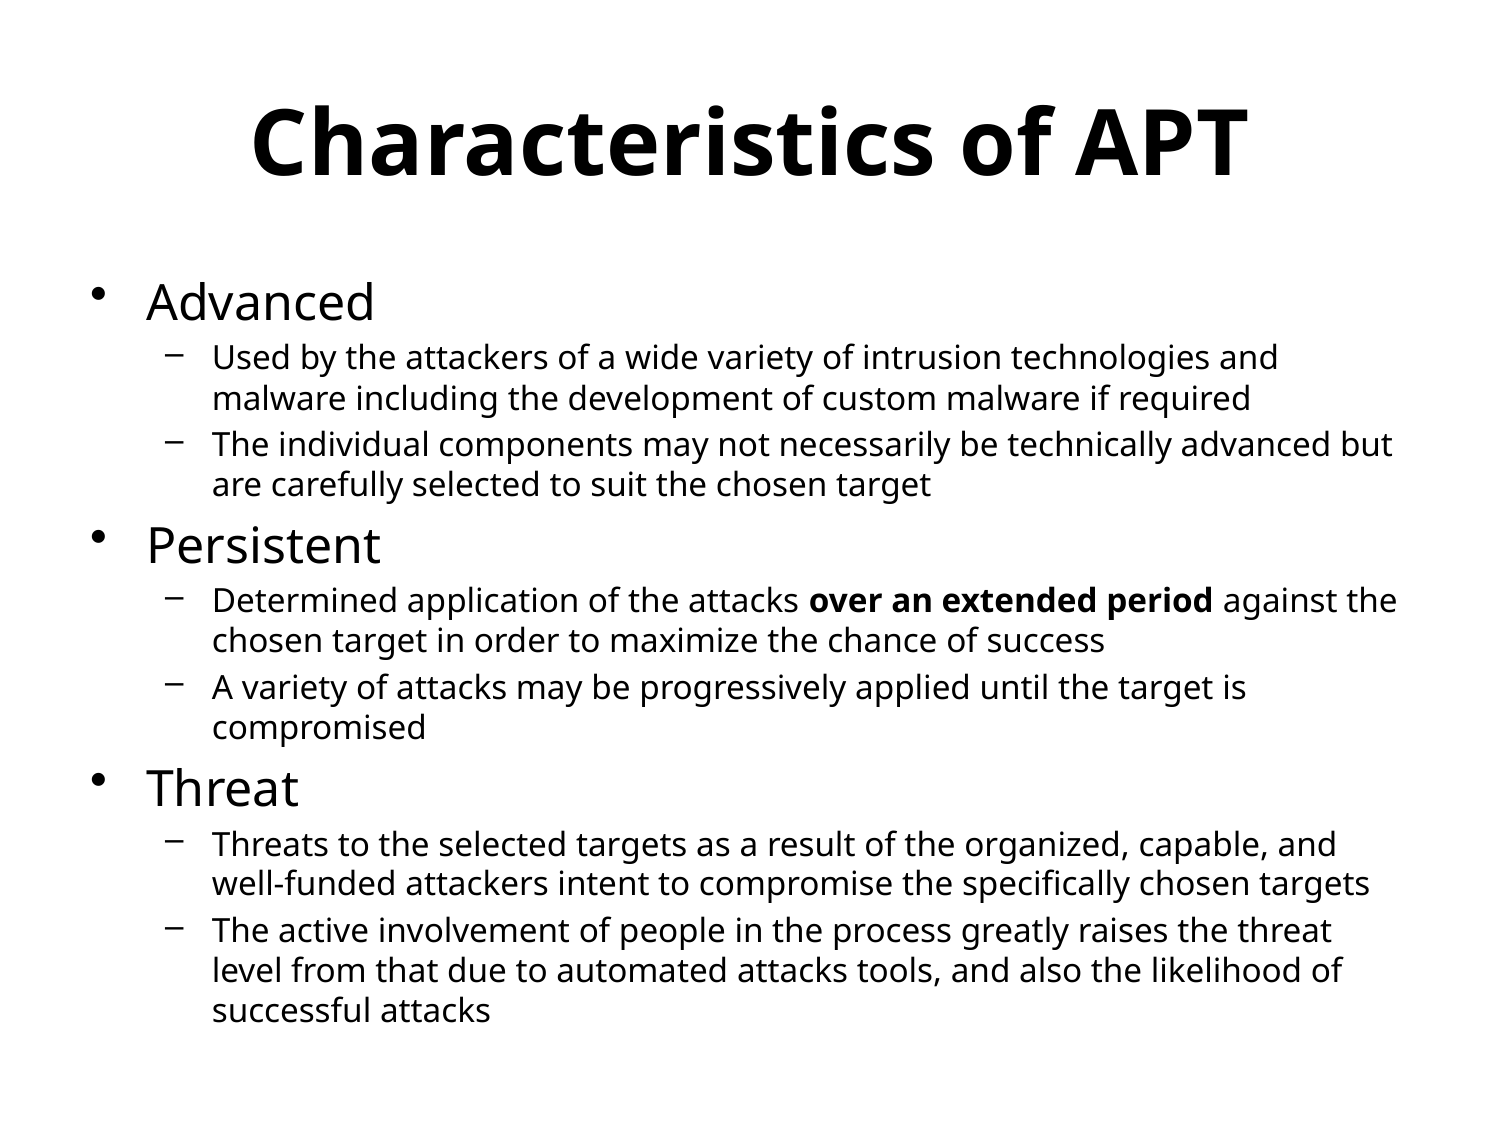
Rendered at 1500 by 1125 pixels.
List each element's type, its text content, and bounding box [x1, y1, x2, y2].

title Characteristics of APT [75, 45, 1425, 233]
list Advanced Used by the attackers of a wide variety of intrusion technologies and malware including the development of custom malware if required The individual components may not necessarily be technically advanced but are carefully selected to suit the chosen target Persistent Determined application of the attacks over an extended period against the chosen target in order to maximize the chance of success A variety of attacks may be progressively applied until the target is compromised Threat Threats to the selected targets as a result of the organized, capable, and well-funded attackers intent to compromise the specifically chosen targets The active involvement of people in the process greatly raises the threat level from that due to automated attacks tools, and also the likelihood of successful attacks [75, 262, 1425, 1005]
